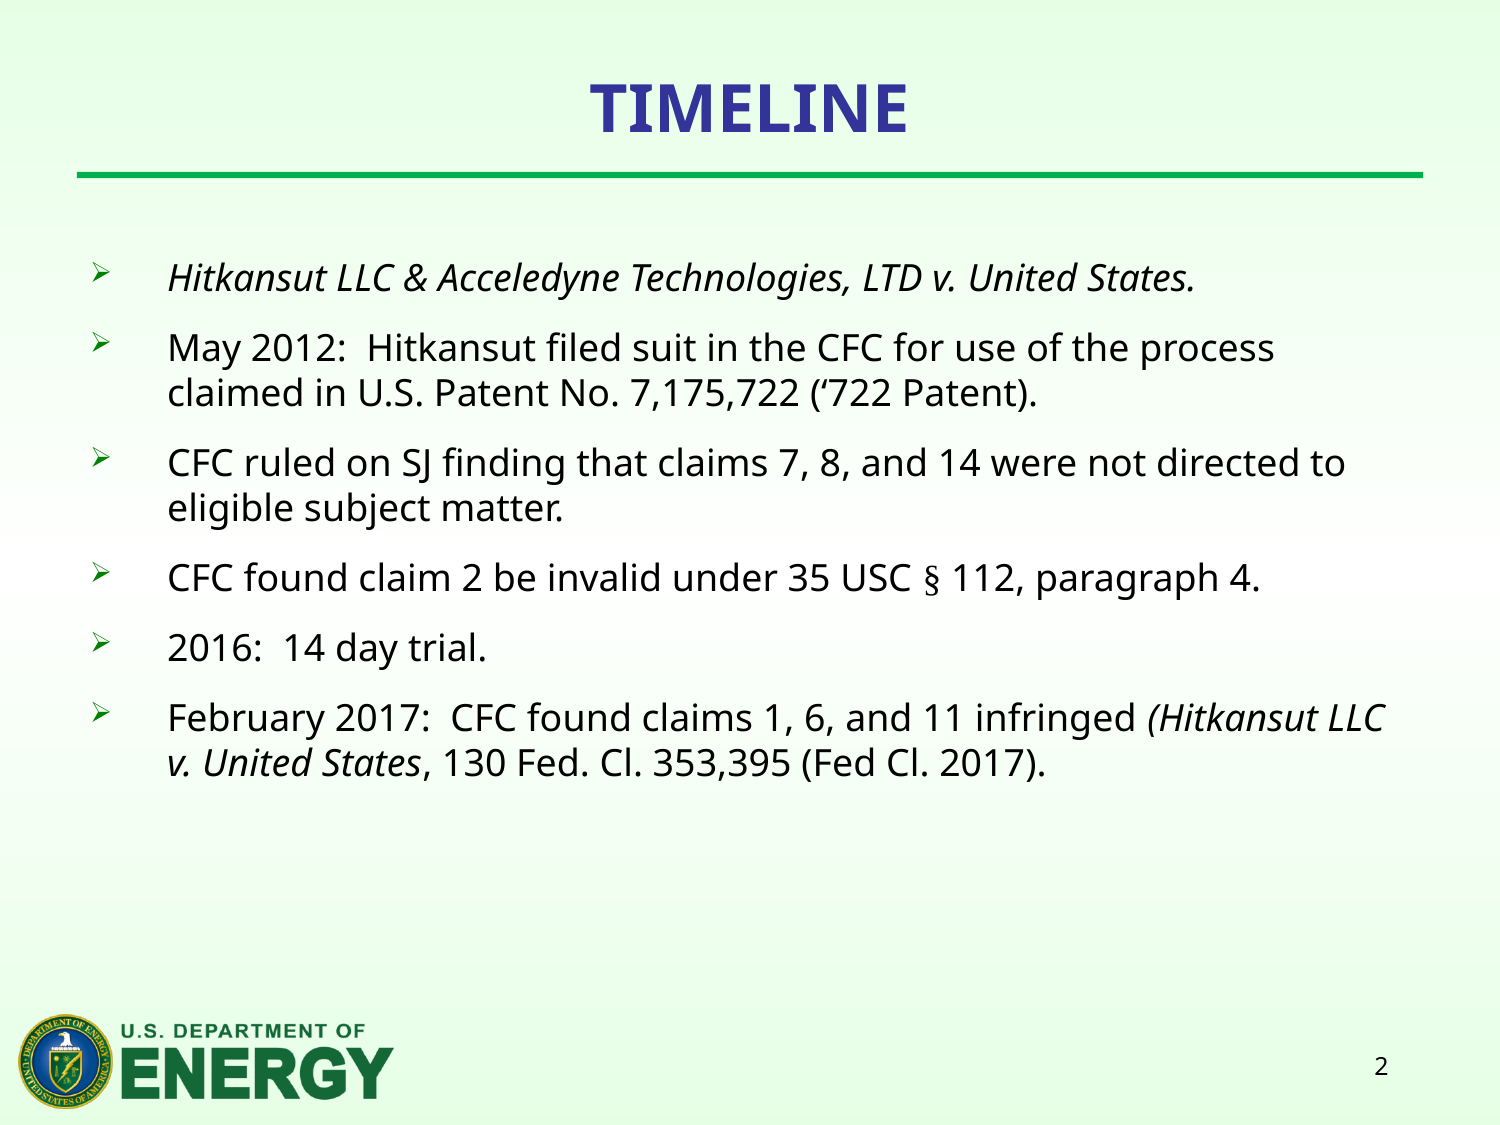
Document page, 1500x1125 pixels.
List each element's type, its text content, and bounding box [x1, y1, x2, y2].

slide_number 2 [1359, 1042, 1467, 1088]
list Hitkansut LLC & Acceledyne Technologies, LTD v. United States. May 2012: Hitkansut filed suit in the CFC for use of the process claimed in U.S. Patent No. 7,175,722 (‘722 Patent). CFC ruled on SJ finding that claims 7, 8, and 14 were not directed to eligible subject matter. CFC found claim 2 be invalid under 35 USC § 112, paragraph 4. 2016: 14 day trial. February 2017: CFC found claims 1, 6, and 11 infringed (Hitkansut LLC v. United States, 130 Fed. Cl. 353,395 (Fed Cl. 2017). [74, 245, 1426, 989]
picture [18, 1014, 394, 1109]
title Timeline [74, 11, 1426, 200]
